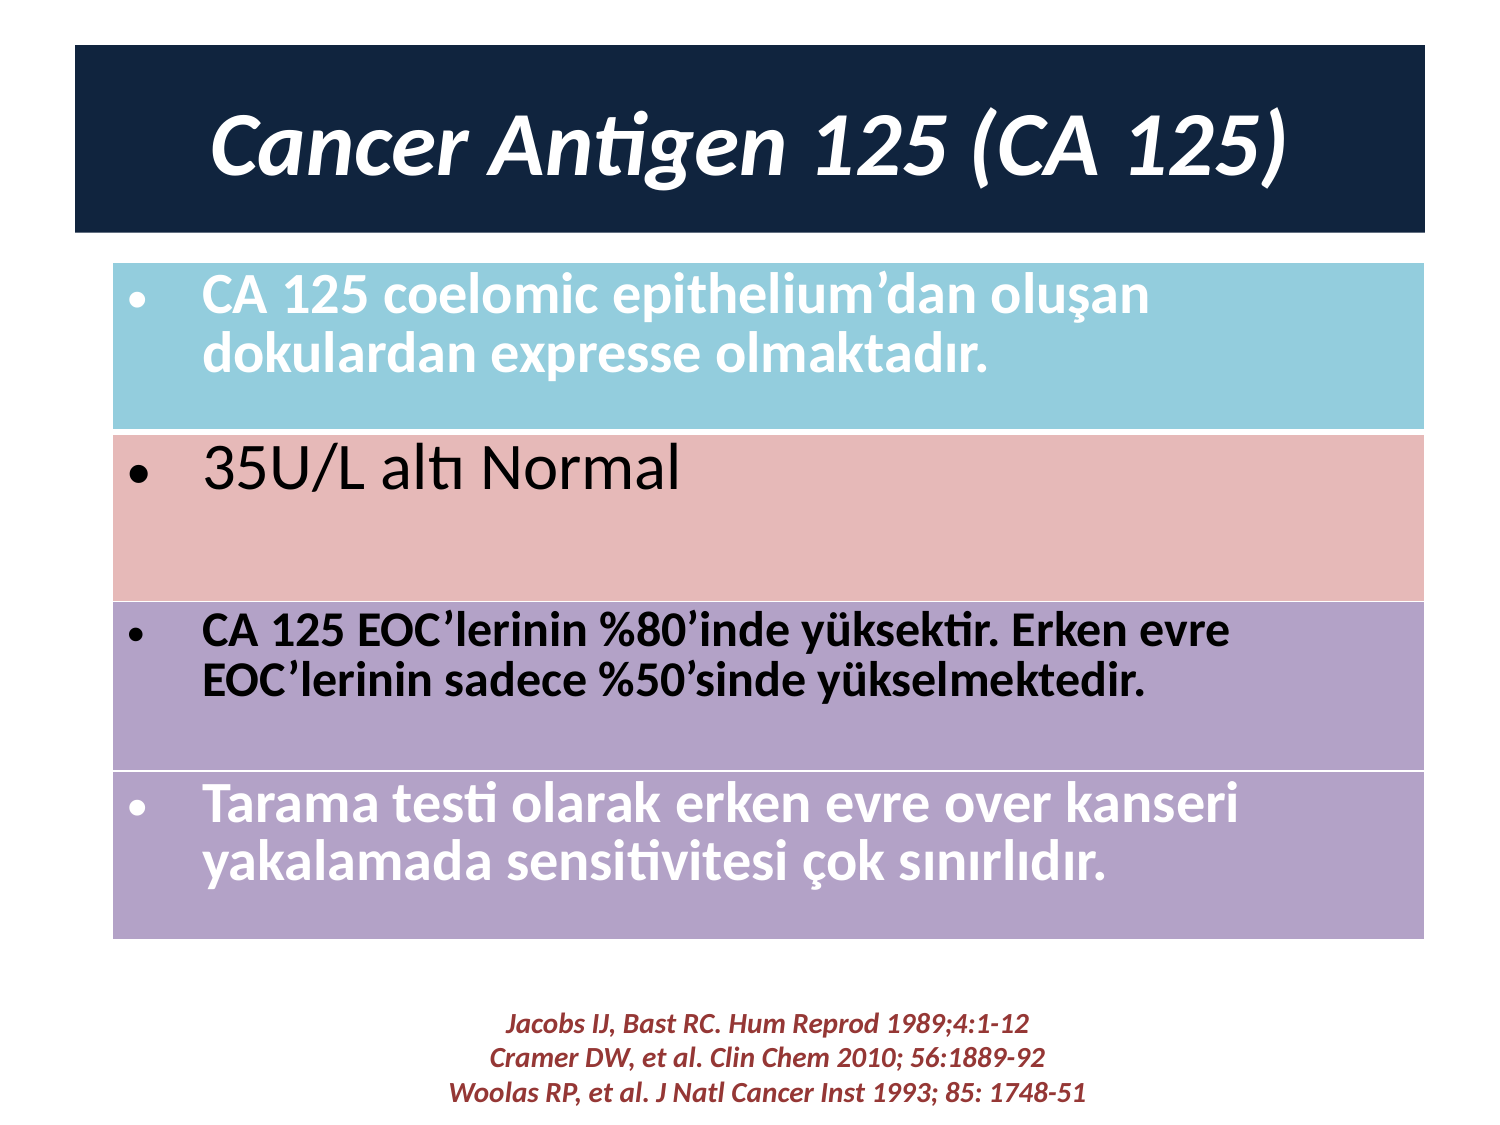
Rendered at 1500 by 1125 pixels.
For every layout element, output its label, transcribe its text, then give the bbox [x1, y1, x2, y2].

title Cancer Antigen 125 (CA 125) [75, 45, 1425, 233]
table_cell 35U/L altı Normal [113, 435, 1424, 601]
table_cell CA 125 EOC’lerinin %80’inde yüksektir. Erken evre EOC’lerinin sadece %50’sinde yükselmektedir. [113, 602, 1424, 770]
table_cell Tarama testi olarak erken evre over kanseri yakalamada sensitivitesi çok sınırlıdır. [113, 772, 1424, 939]
text_box Jacobs IJ, Bast RC. Hum Reprod 1989;4:1-12 Cramer DW, et al. Clin Chem 2010; 56:1889-92 Woolas RP, et al. J Natl Cancer Inst 1993; 85: 1748-51 [110, 1009, 1425, 1103]
table_header CA 125 coelomic epithelium’dan oluşan dokulardan expresse olmaktadır. [113, 263, 1424, 429]
